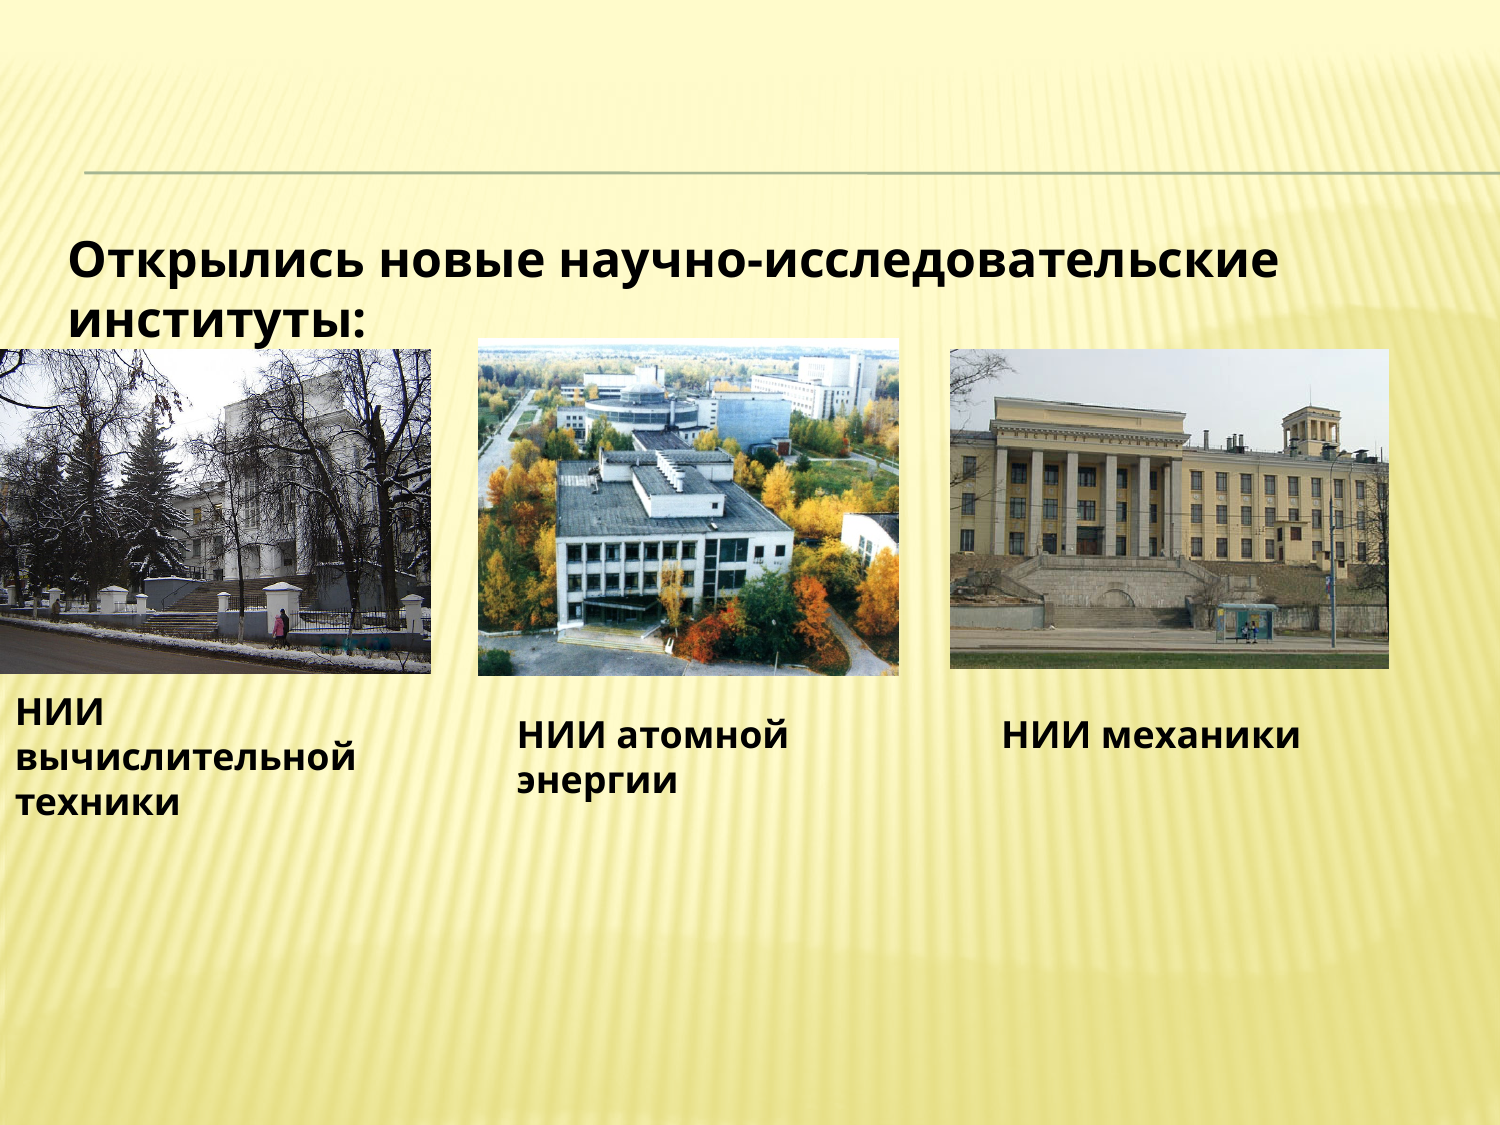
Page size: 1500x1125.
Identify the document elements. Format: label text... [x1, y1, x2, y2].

picture [477, 337, 900, 676]
text_box НИИ атомной энергии [501, 712, 892, 809]
picture [950, 349, 1389, 670]
text_box НИИ механики [986, 711, 1329, 764]
text_box Открылись новые научно-исследовательские институты: [53, 219, 1500, 355]
picture [0, 349, 432, 674]
text_box НИИ вычислительной техники [0, 680, 414, 831]
